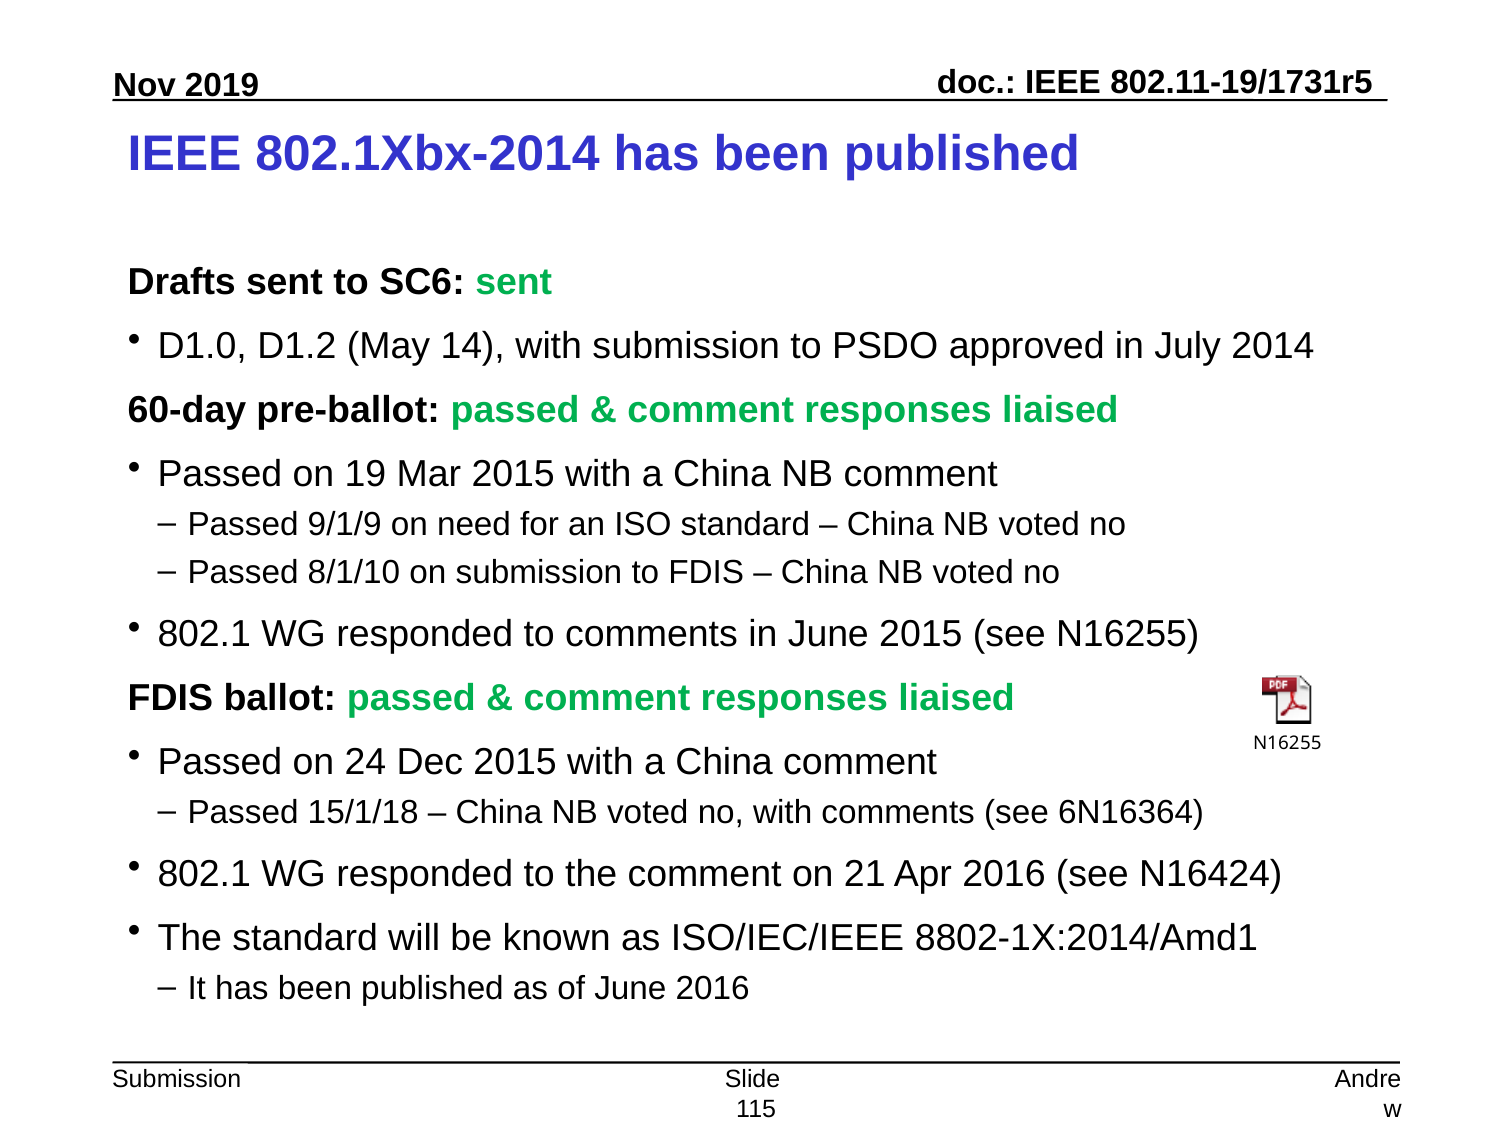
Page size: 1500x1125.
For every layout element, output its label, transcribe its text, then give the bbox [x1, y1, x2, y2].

list Drafts sent to SC6: sent D1.0, D1.2 (May 14), with submission to PSDO approved in July 2014 60-day pre-ballot: passed & comment responses liaised Passed on 19 Mar 2015 with a China NB comment Passed 9/1/9 on need for an ISO standard – China NB voted no Passed 8/1/10 on submission to FDIS – China NB voted no 802.1 WG responded to comments in June 2015 (see N16255) FDIS ballot: passed & comment responses liaised Passed on 24 Dec 2015 with a China comment Passed 15/1/18 – China NB voted no, with comments (see 6N16364) 802.1 WG responded to the comment on 21 Apr 2016 (see N16424) The standard will be known as ISO/IEC/IEEE 8802-1X:2014/Amd1 It has been published as of June 2016 [112, 249, 1388, 925]
slide_number Slide 115 [709, 1061, 803, 1093]
title IEEE 802.1Xbx-2014 has been published [112, 112, 1413, 288]
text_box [1212, 673, 1363, 801]
footer Andrew Myles, Cisco [1320, 1061, 1402, 1093]
